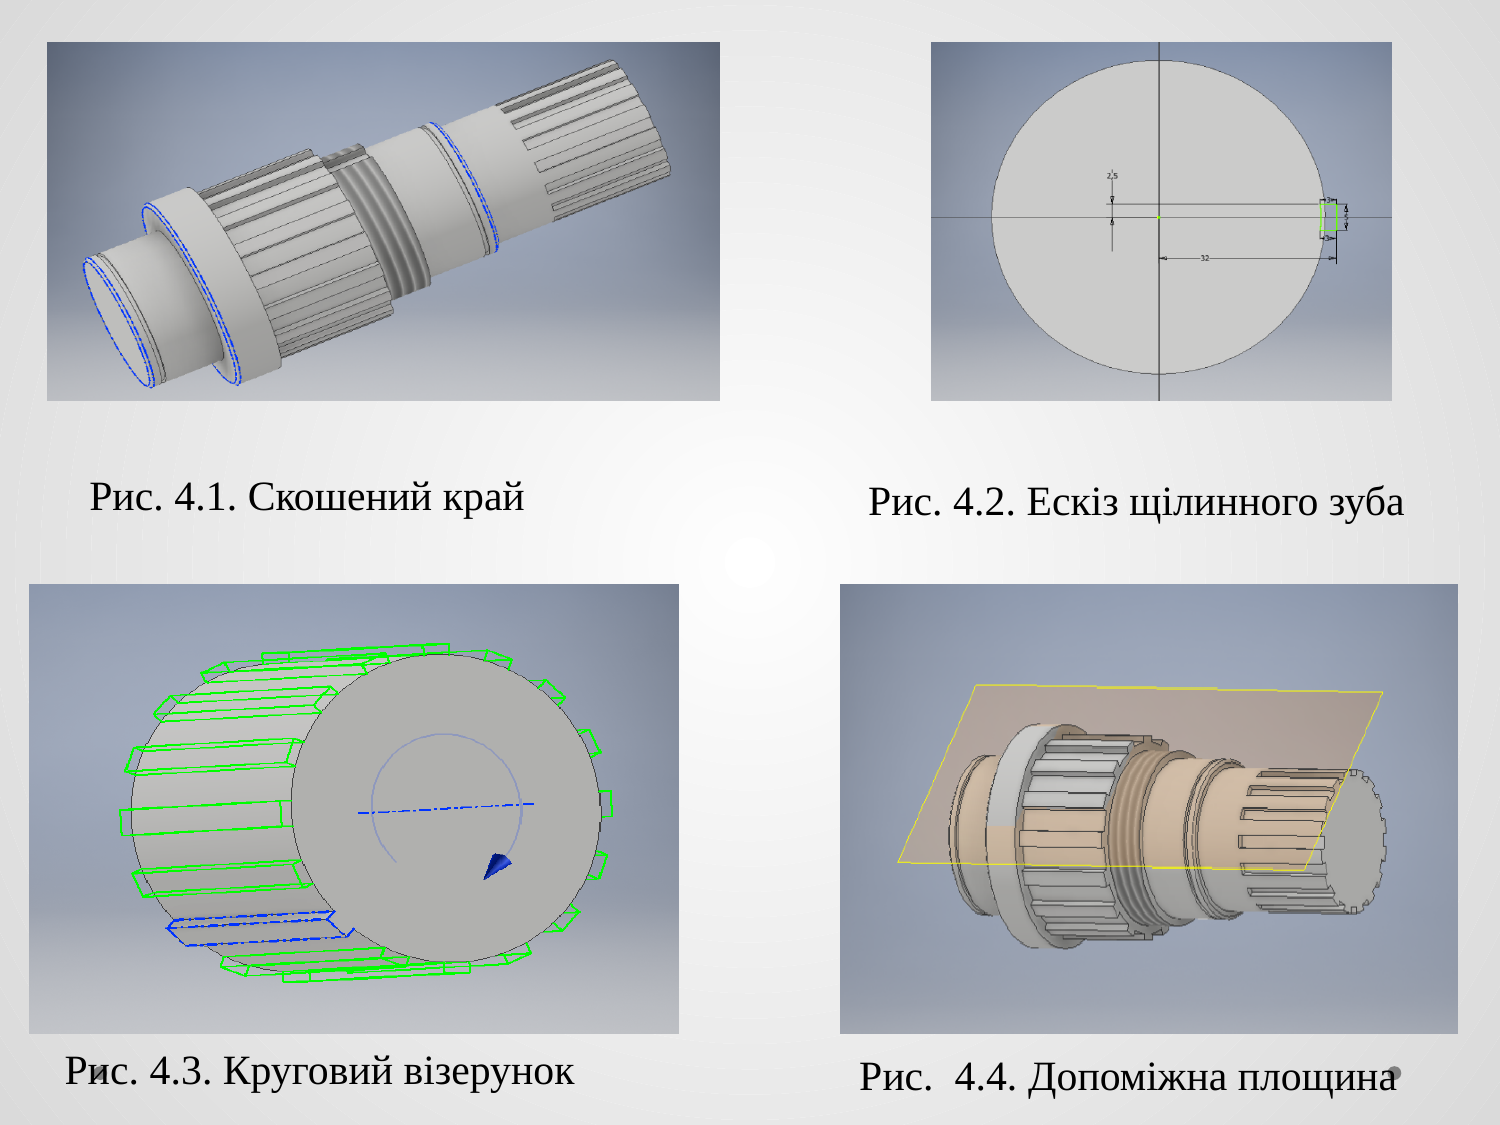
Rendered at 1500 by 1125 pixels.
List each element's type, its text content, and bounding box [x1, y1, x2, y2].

text_box Рис. 4.4. Допоміжна площина [844, 1041, 1413, 1106]
text_box Рис. 4.1. Скошений край [74, 461, 540, 527]
picture [29, 584, 679, 1034]
picture [840, 584, 1458, 1034]
text_box Рис. 4.2. Ескіз щілинного зуба [853, 466, 1420, 532]
picture [47, 42, 720, 401]
picture [931, 42, 1392, 401]
text_box Рис. 4.3. Круговий візерунок [49, 1042, 590, 1101]
